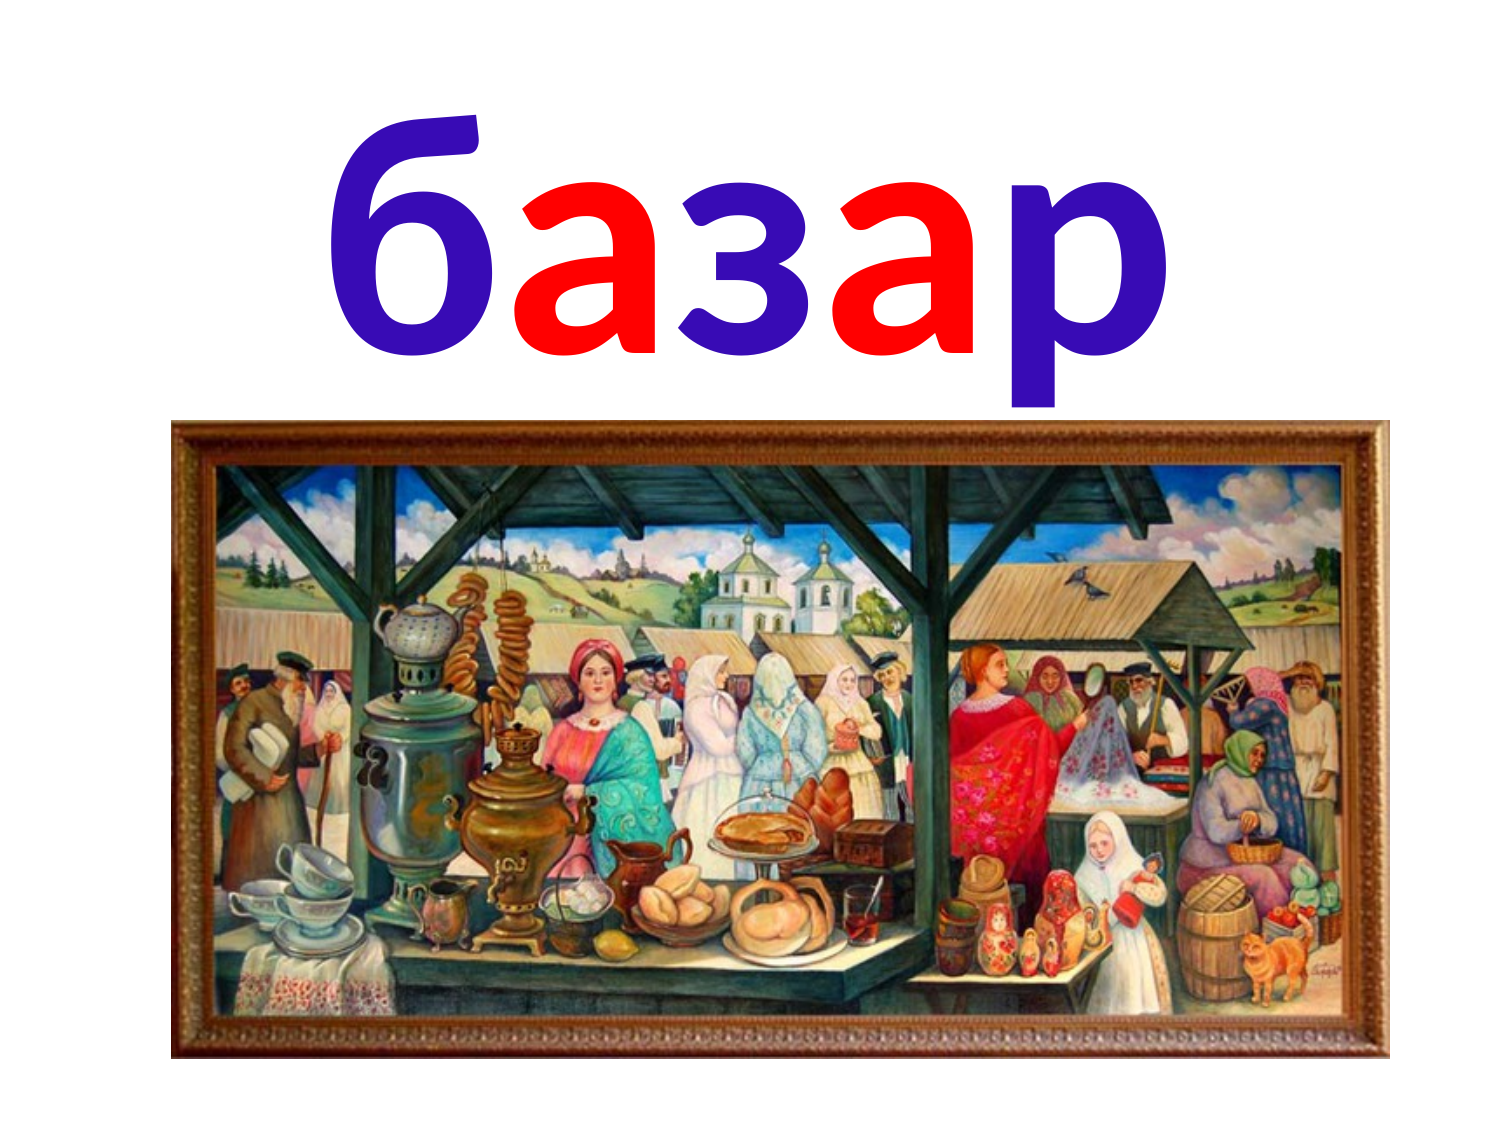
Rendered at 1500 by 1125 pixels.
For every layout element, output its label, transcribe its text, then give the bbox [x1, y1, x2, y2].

text_box базар [303, 0, 1193, 419]
picture [170, 420, 1390, 1059]
